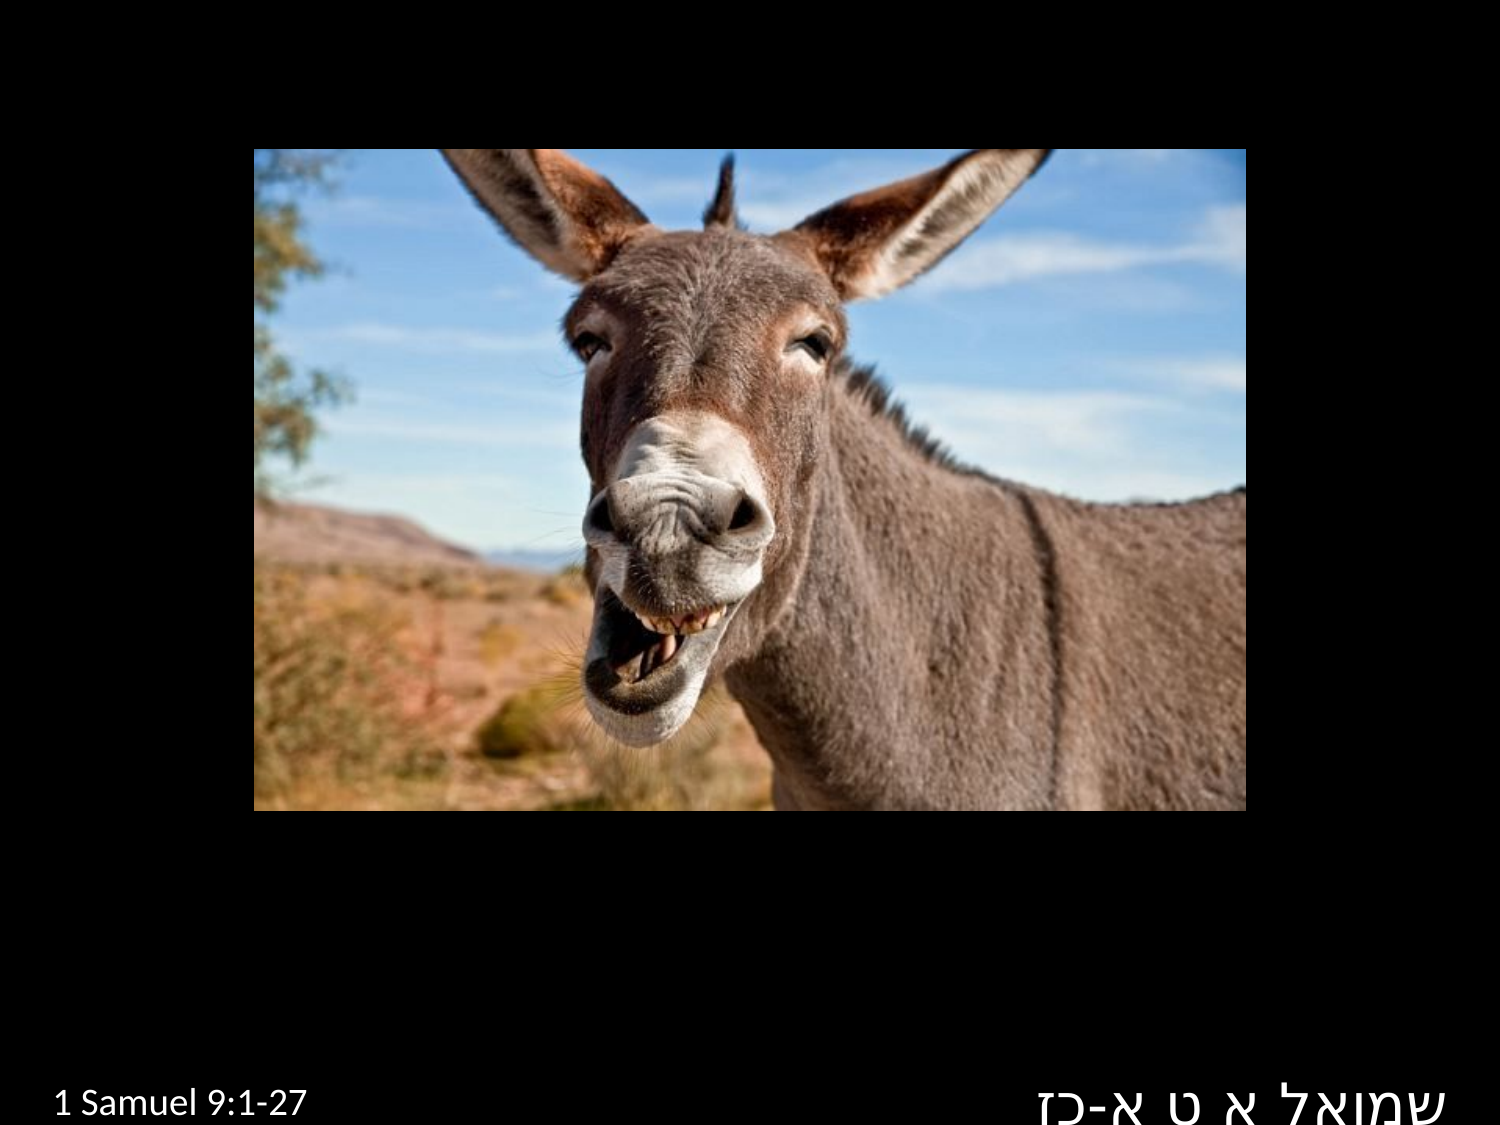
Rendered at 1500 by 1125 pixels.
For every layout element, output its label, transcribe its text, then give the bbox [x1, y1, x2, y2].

picture [254, 148, 1246, 811]
text_box 1 Samuel 9:1-27 [37, 1068, 525, 1125]
text_box שמואל א ט א-כז [837, 1059, 1463, 1125]
